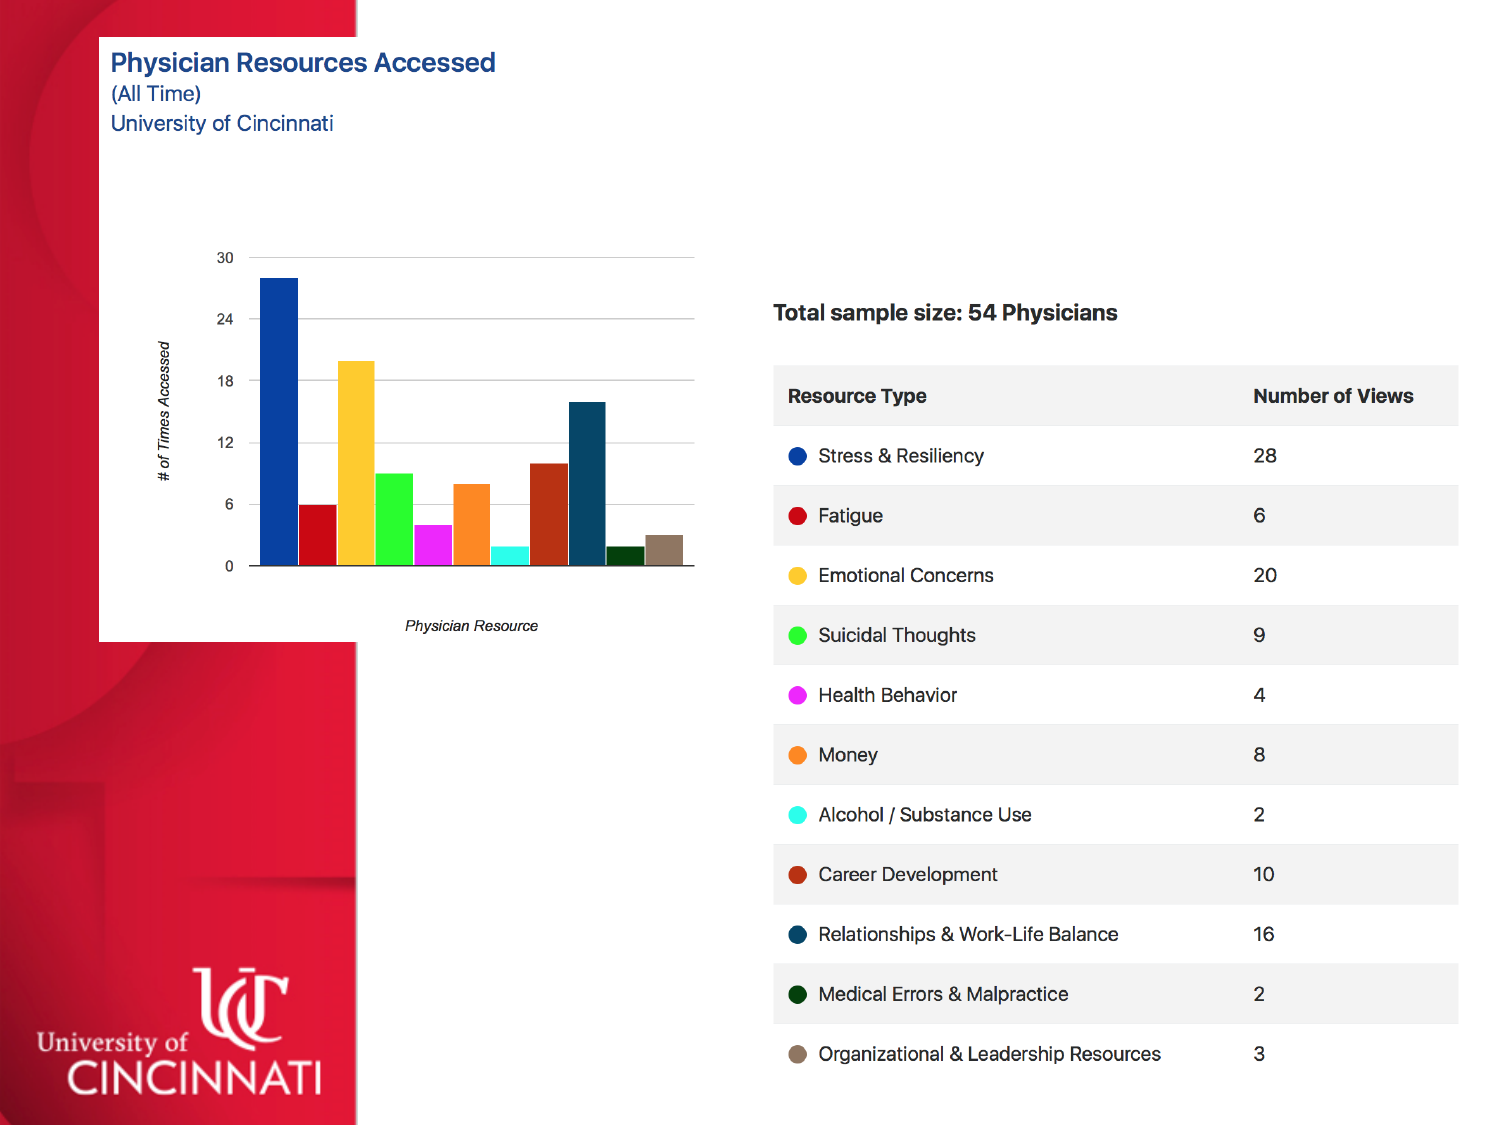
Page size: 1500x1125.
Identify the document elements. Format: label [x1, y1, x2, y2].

picture [762, 287, 1476, 1086]
picture [0, 0, 720, 1125]
